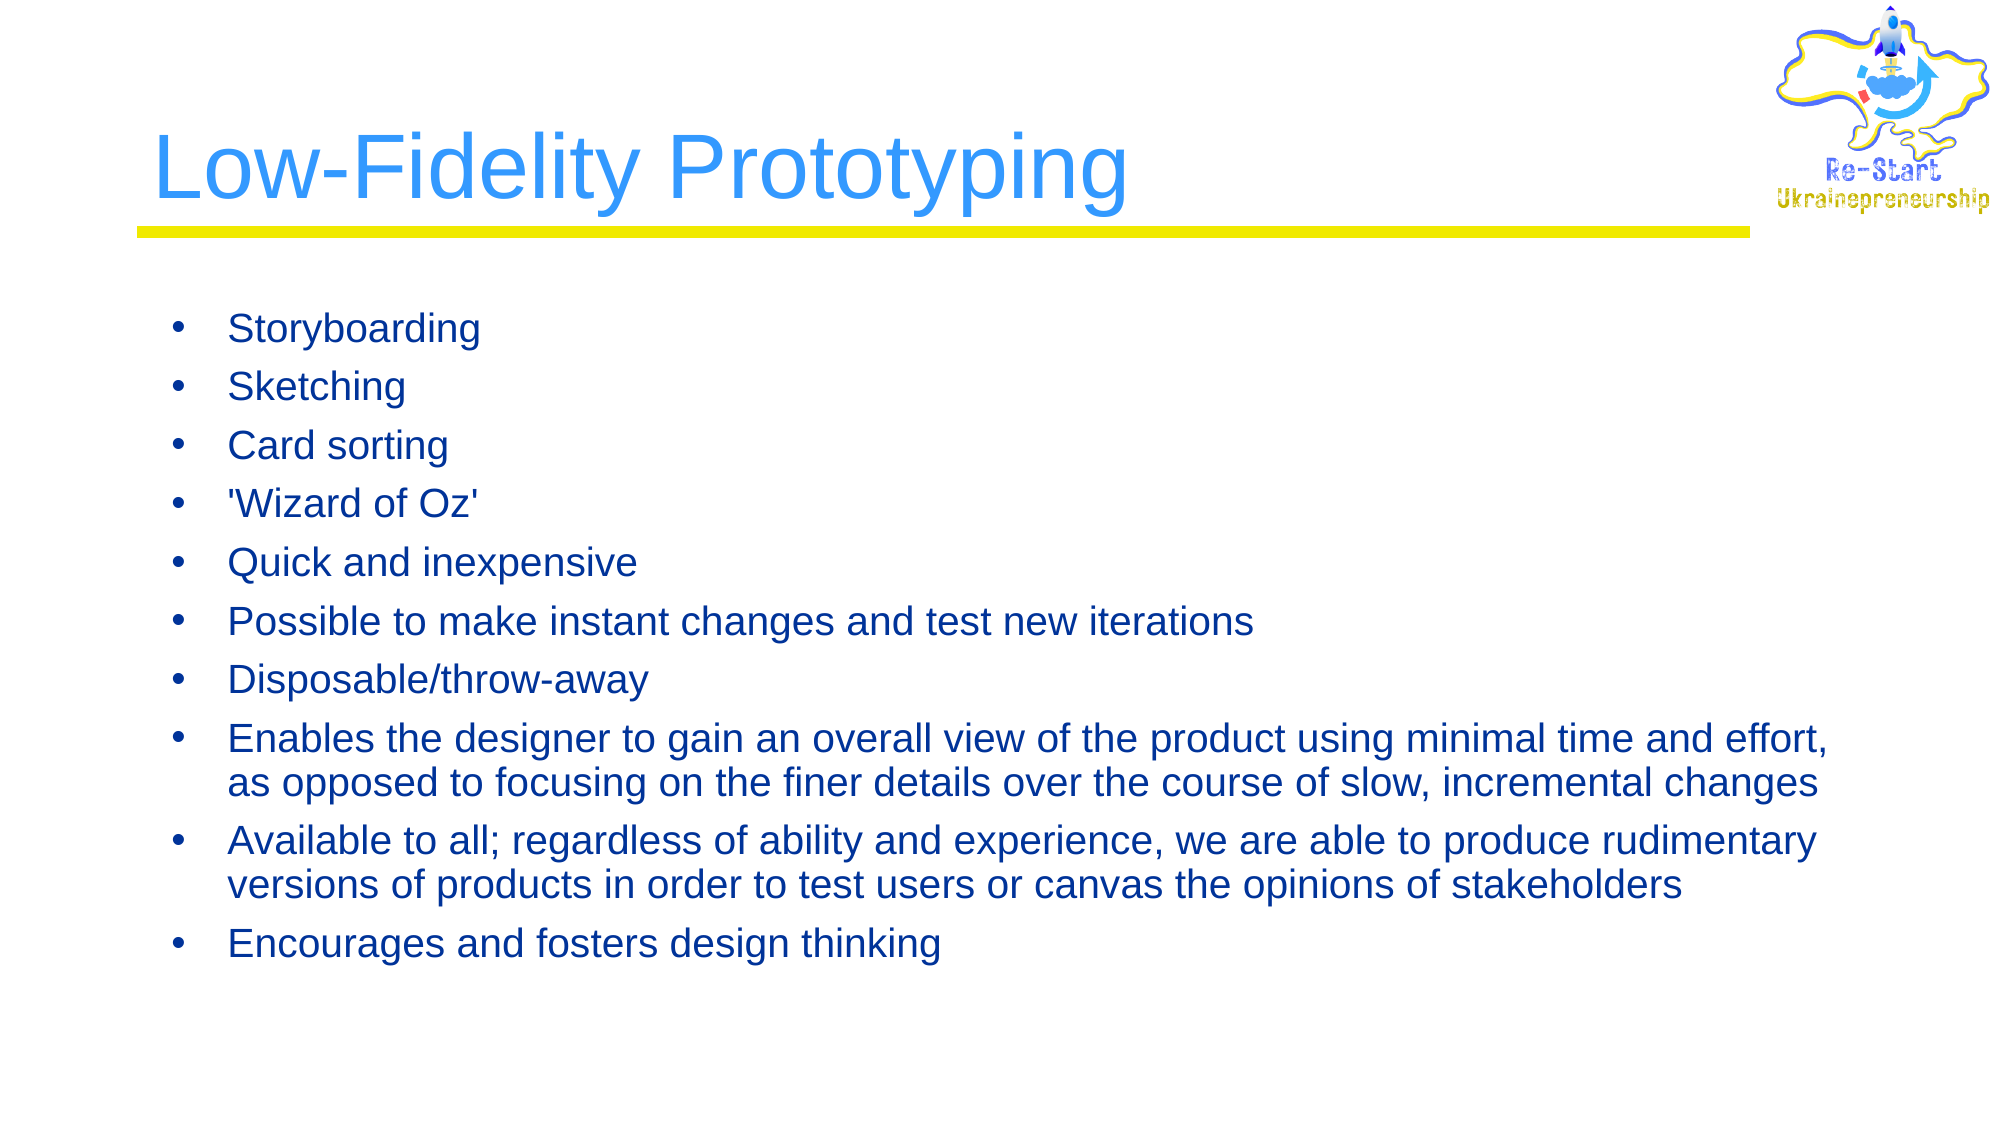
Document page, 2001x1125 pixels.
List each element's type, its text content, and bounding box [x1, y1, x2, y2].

title Low-Fidelity Prototyping [137, 59, 1863, 278]
list Storyboarding Sketching Card sorting 'Wizard of Oz' Quick and inexpensive Possible to make instant changes and test new iterations Disposable/throw-away Enables the designer to gain an overall view of the product using minimal time and effort, as opposed to focusing on the finer details over the course of slow, incremental changes Available to all; regardless of ability and experience, we are able to produce rudimentary versions of products in order to test users or canvas the opinions of stakeholders Encourages and fosters design thinking [137, 299, 1863, 1014]
picture [1776, 5, 1990, 218]
